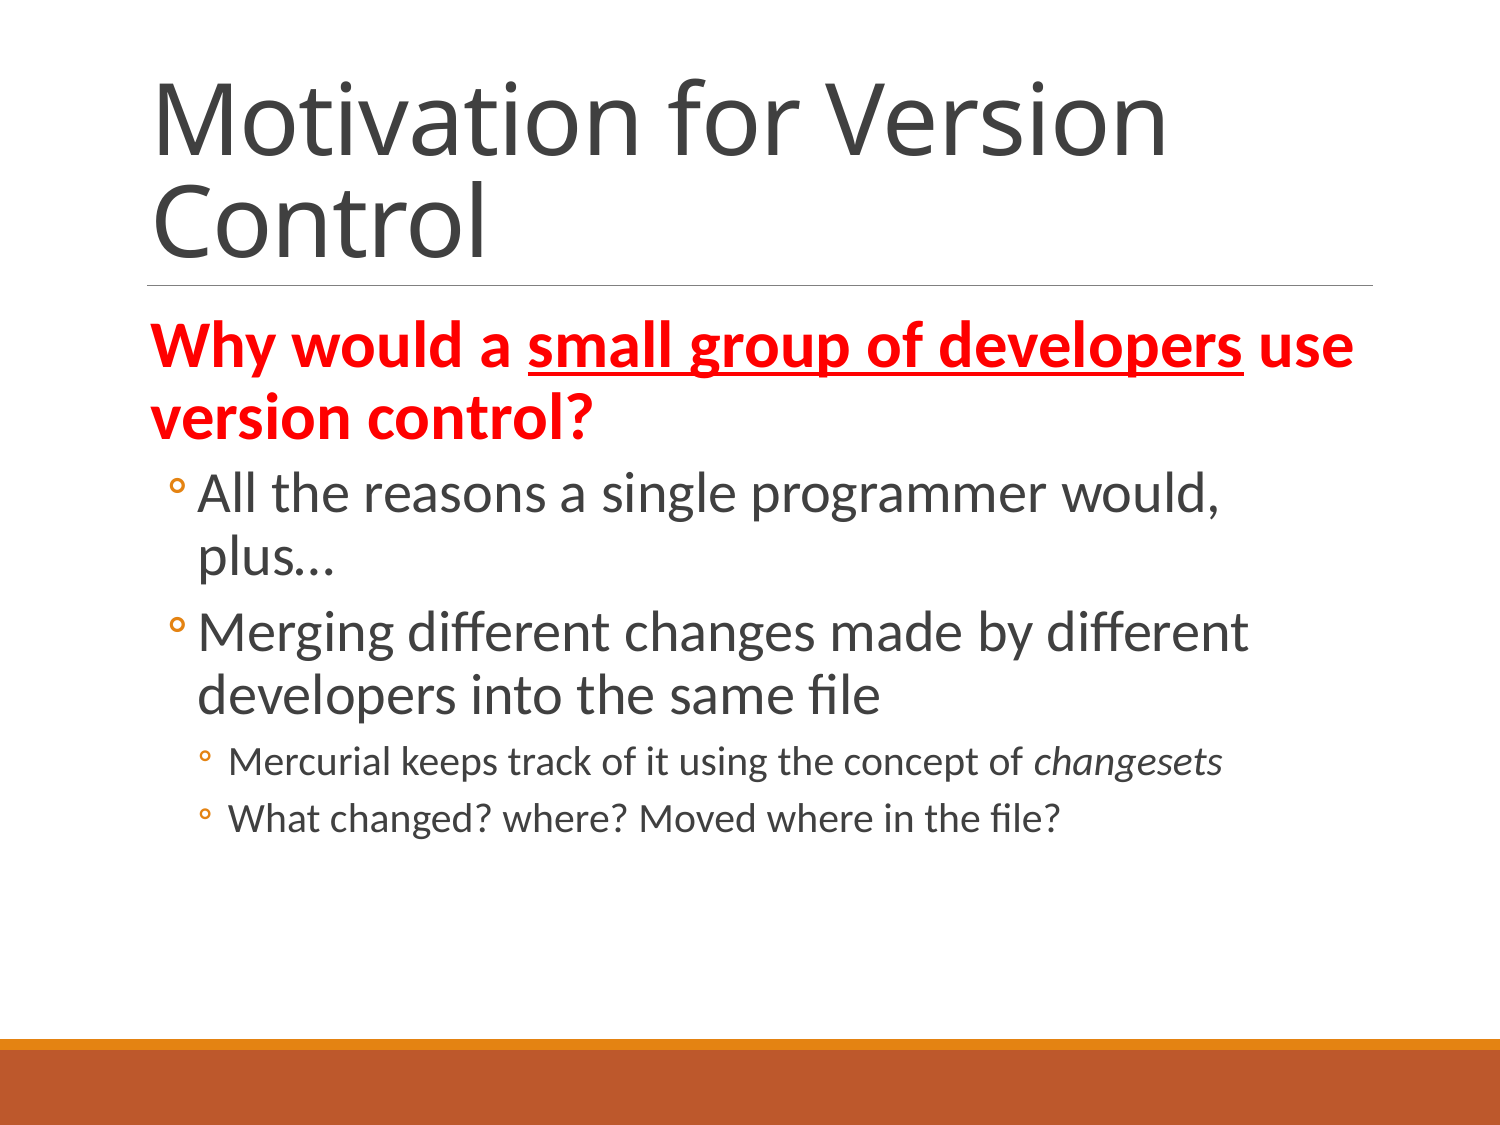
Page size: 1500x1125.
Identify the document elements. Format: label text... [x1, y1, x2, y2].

title Motivation for Version Control [135, 47, 1373, 285]
list Why would a small group of developers use version control? All the reasons a single programmer would, plus… Merging different changes made by different developers into the same file Mercurial keeps track of it using the concept of changesets What changed? where? Moved where in the file? [135, 302, 1373, 963]
